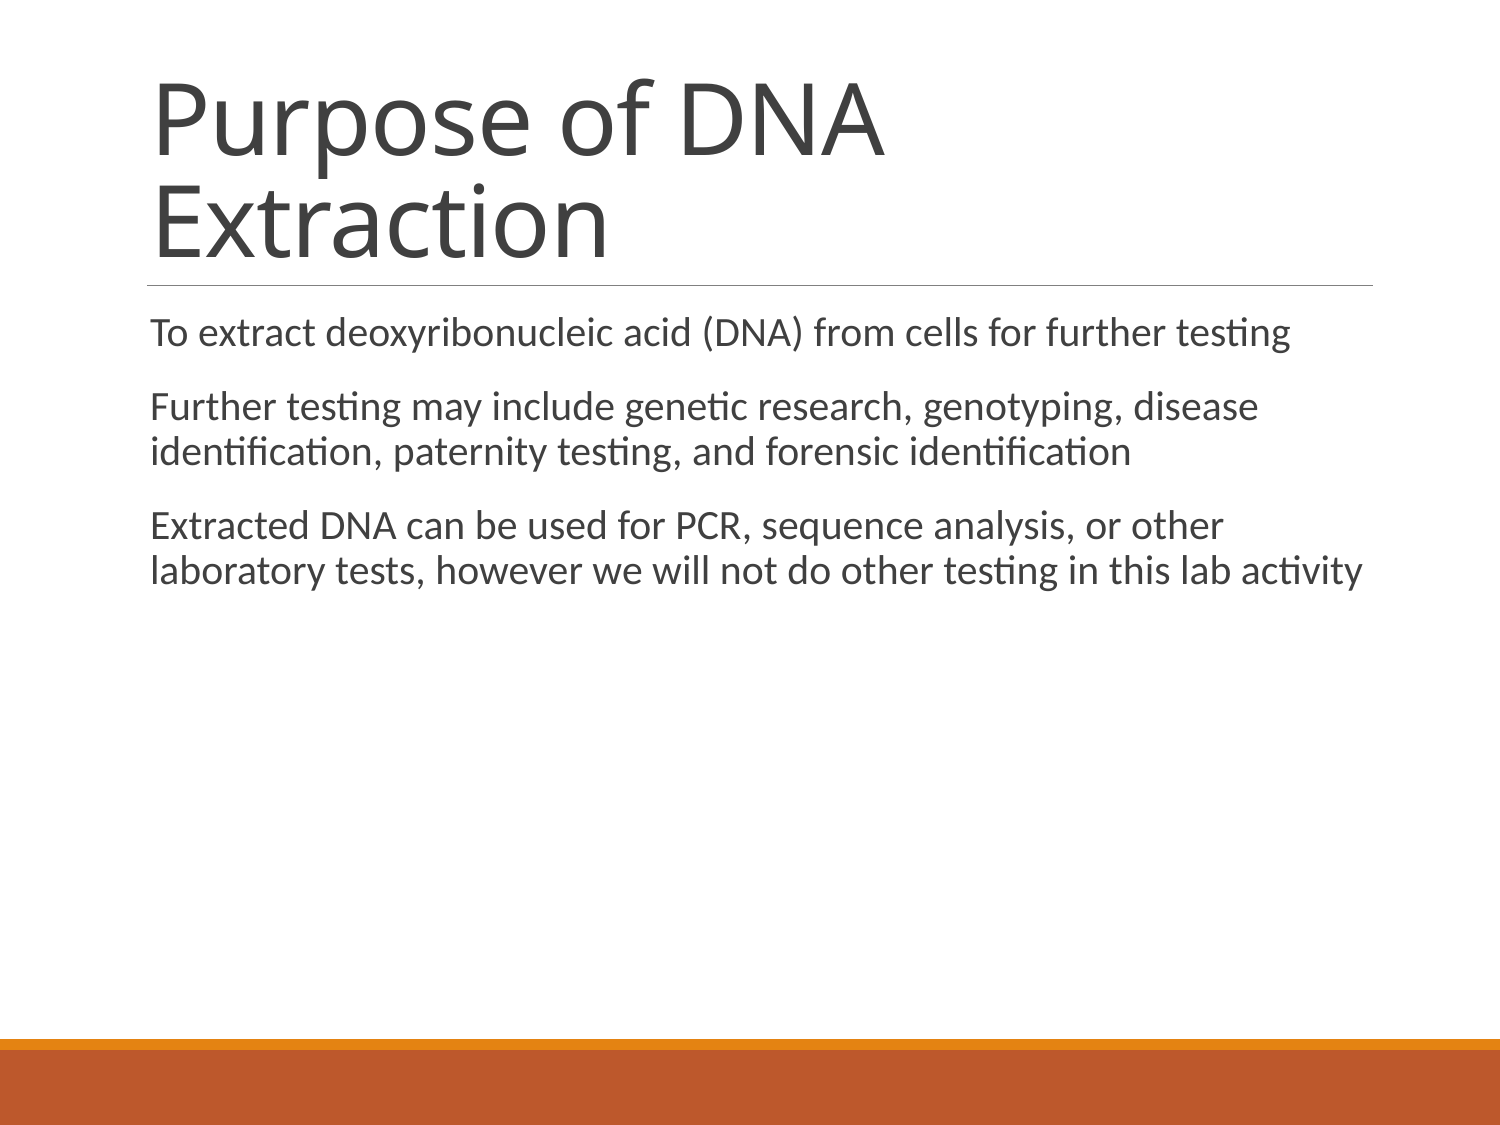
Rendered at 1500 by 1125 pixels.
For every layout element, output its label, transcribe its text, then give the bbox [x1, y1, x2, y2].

list To extract deoxyribonucleic acid (DNA) from cells for further testing Further testing may include genetic research, genotyping, disease identification, paternity testing, and forensic identification Extracted DNA can be used for PCR, sequence analysis, or other laboratory tests, however we will not do other testing in this lab activity [135, 302, 1373, 963]
title Purpose of DNA Extraction [135, 47, 1373, 285]
